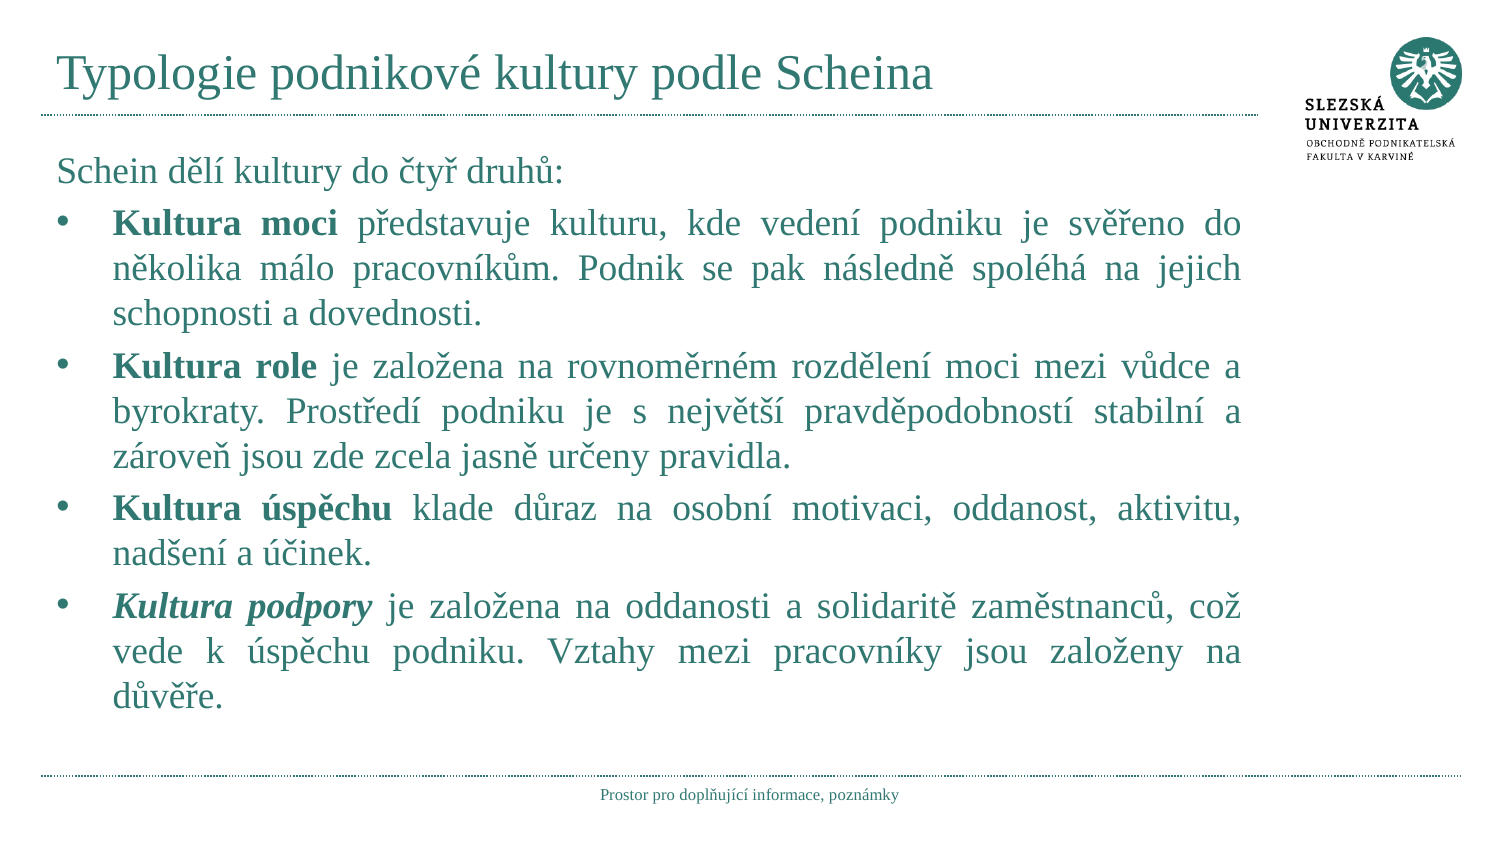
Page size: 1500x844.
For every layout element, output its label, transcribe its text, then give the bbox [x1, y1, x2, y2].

picture [1305, 37, 1462, 160]
text_box Schein dělí kultury do čtyř druhů: Kultura moci představuje kulturu, kde vedení podniku je svěřeno do několika málo pracovníkům. Podnik se pak následně spoléhá na jejich schopnosti a dovednosti. Kultura role je založena na rovnoměrném rozdělení moci mezi vůdce a byrokraty. Prostředí podniku je s největší pravděpodobností stabilní a zároveň jsou zde zcela jasně určeny pravidla. Kultura úspěchu klade důraz na osobní motivaci, oddanost, aktivitu, nadšení a účinek. Kultura podpory je založena na oddanosti a solidaritě zaměstnanců, což vede k úspěchu podniku. Vztahy mezi pracovníky jsou založeny na důvěře. [41, 138, 1258, 647]
title Typologie podnikové kultury podle Scheina [41, 32, 1282, 116]
text_box Prostor pro doplňující informace, poznámky [442, 776, 1058, 811]
